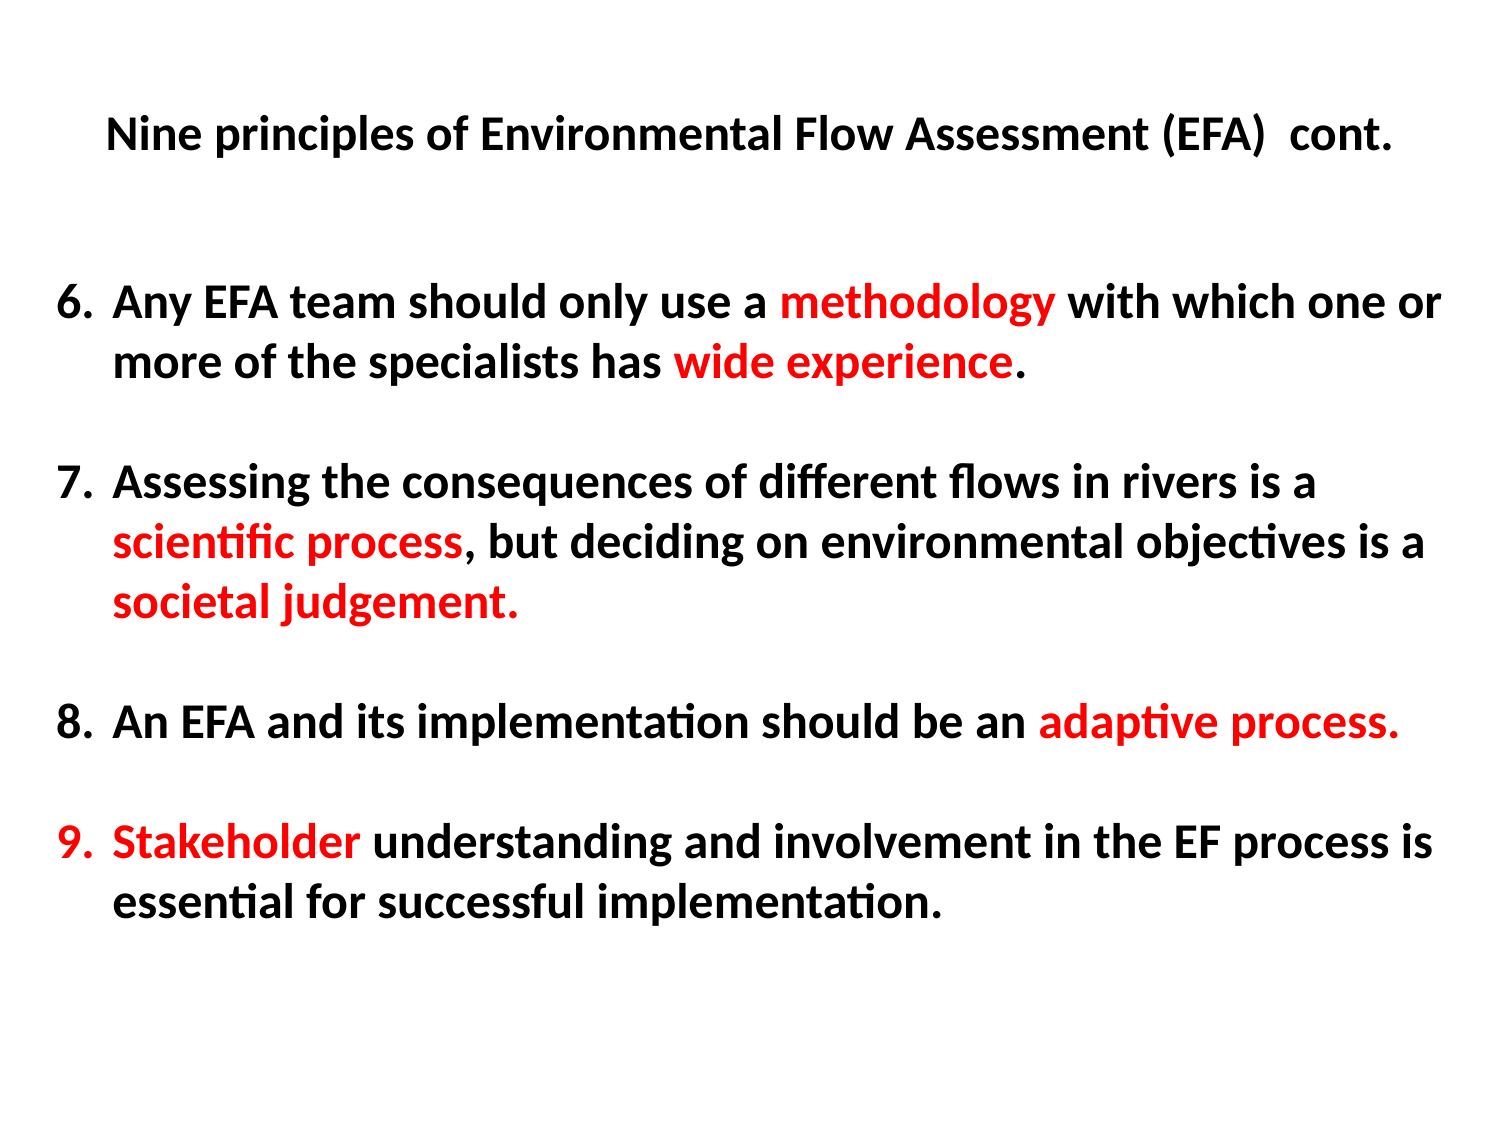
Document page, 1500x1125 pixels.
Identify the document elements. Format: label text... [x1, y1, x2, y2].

text_box Nine principles of Environmental Flow Assessment (EFA) cont. [41, 92, 1459, 168]
text_box Any EFA team should only use a methodology with which one or more of the specialists has wide experience. Assessing the consequences of different flows in rivers is a scientific process, but deciding on environmental objectives is a societal judgement. An EFA and its implementation should be an adaptive process. Stakeholder understanding and involvement in the EF process is essential for successful implementation. [41, 201, 1500, 936]
